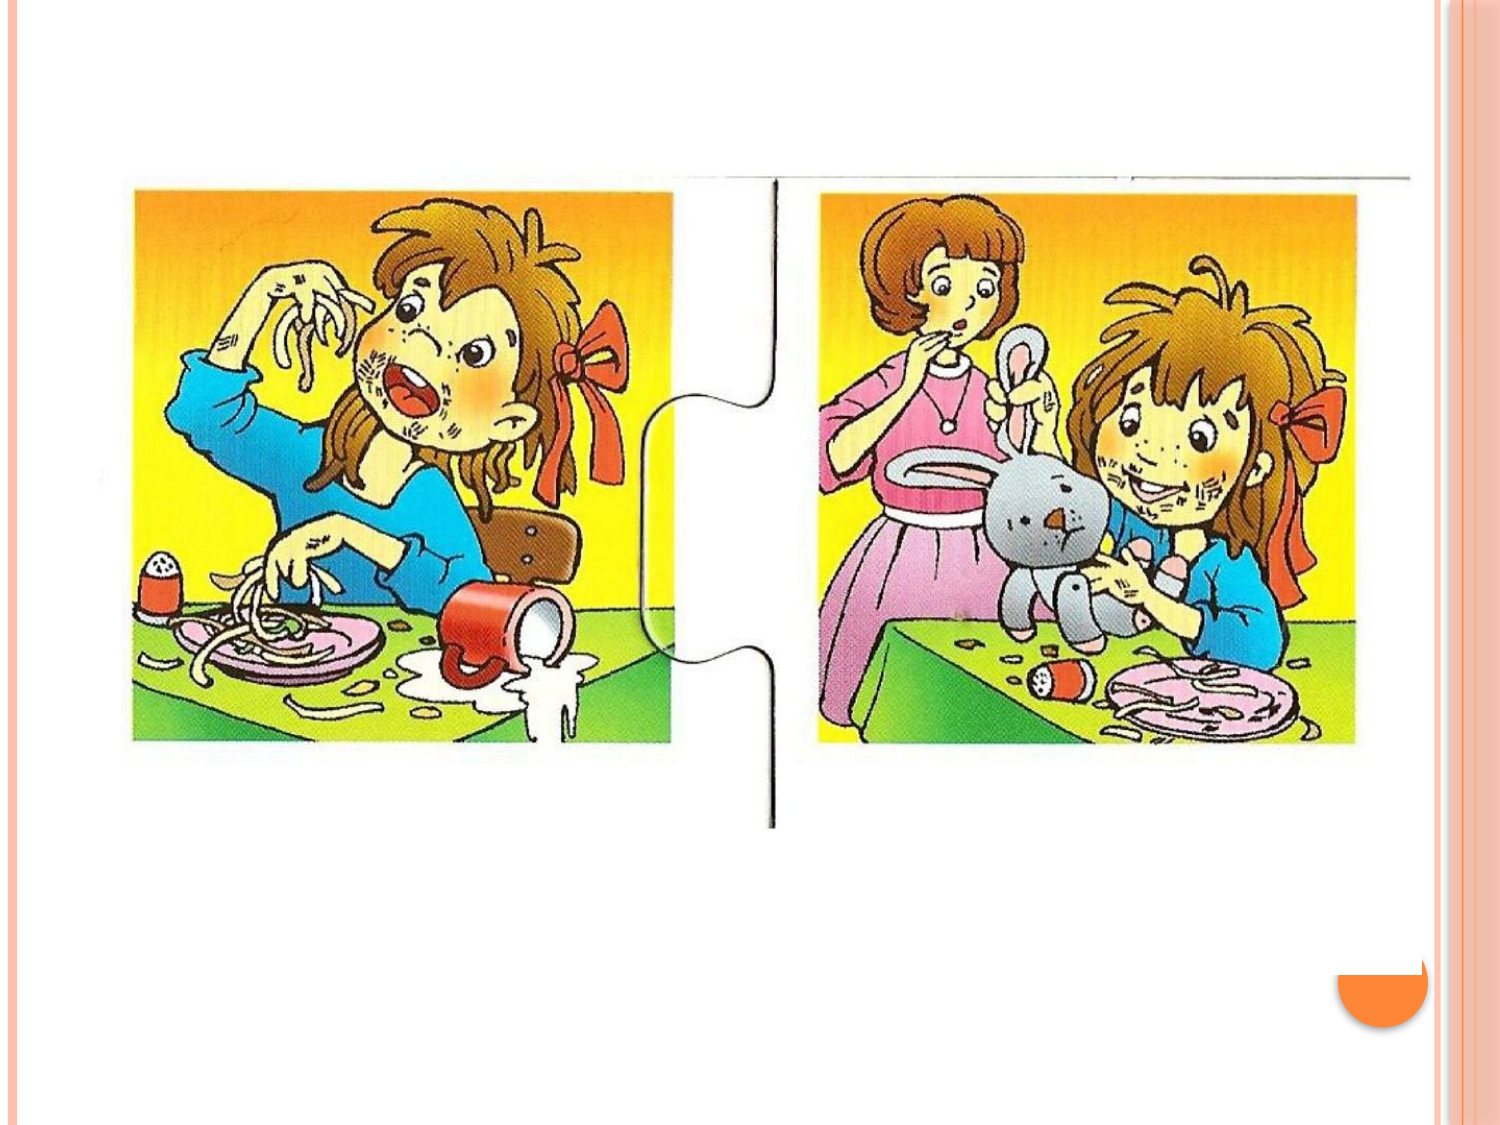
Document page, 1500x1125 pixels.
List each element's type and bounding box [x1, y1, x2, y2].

picture [87, 30, 1422, 976]
